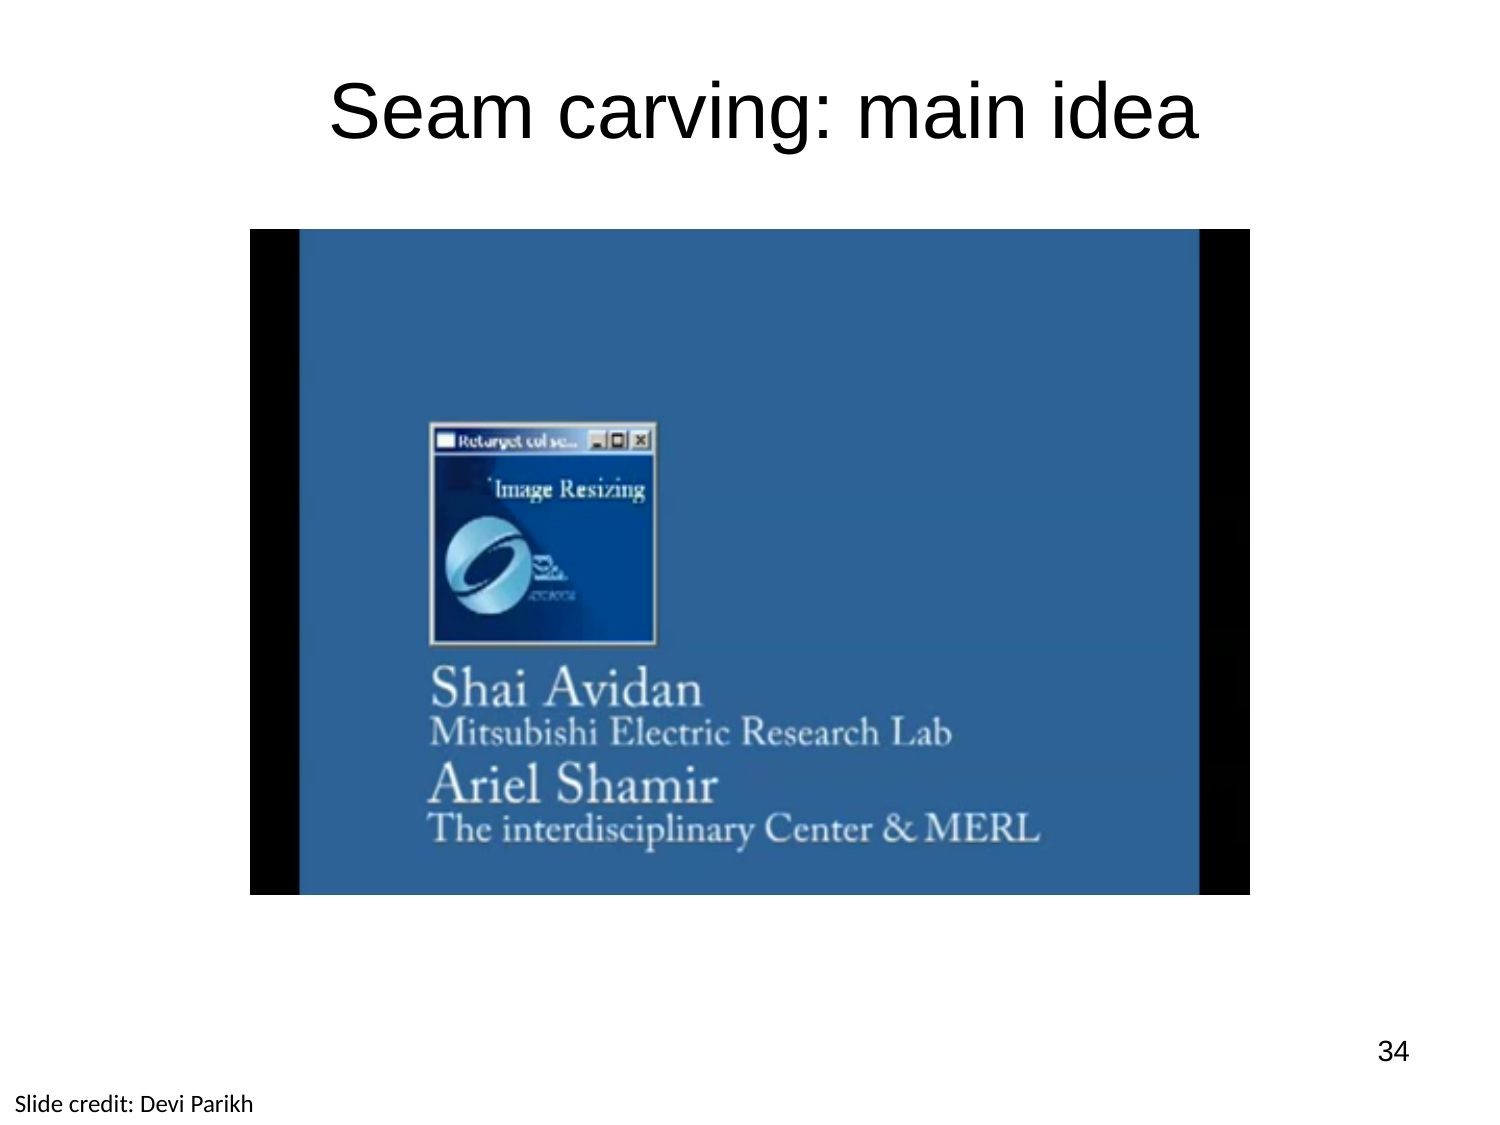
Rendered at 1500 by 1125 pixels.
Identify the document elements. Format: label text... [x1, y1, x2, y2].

text_box Slide credit: Devi Parikh [0, 1079, 413, 1125]
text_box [249, 228, 1251, 897]
text_box Seam carving: main idea [100, 13, 1429, 201]
slide_number 34 [1074, 1024, 1426, 1103]
